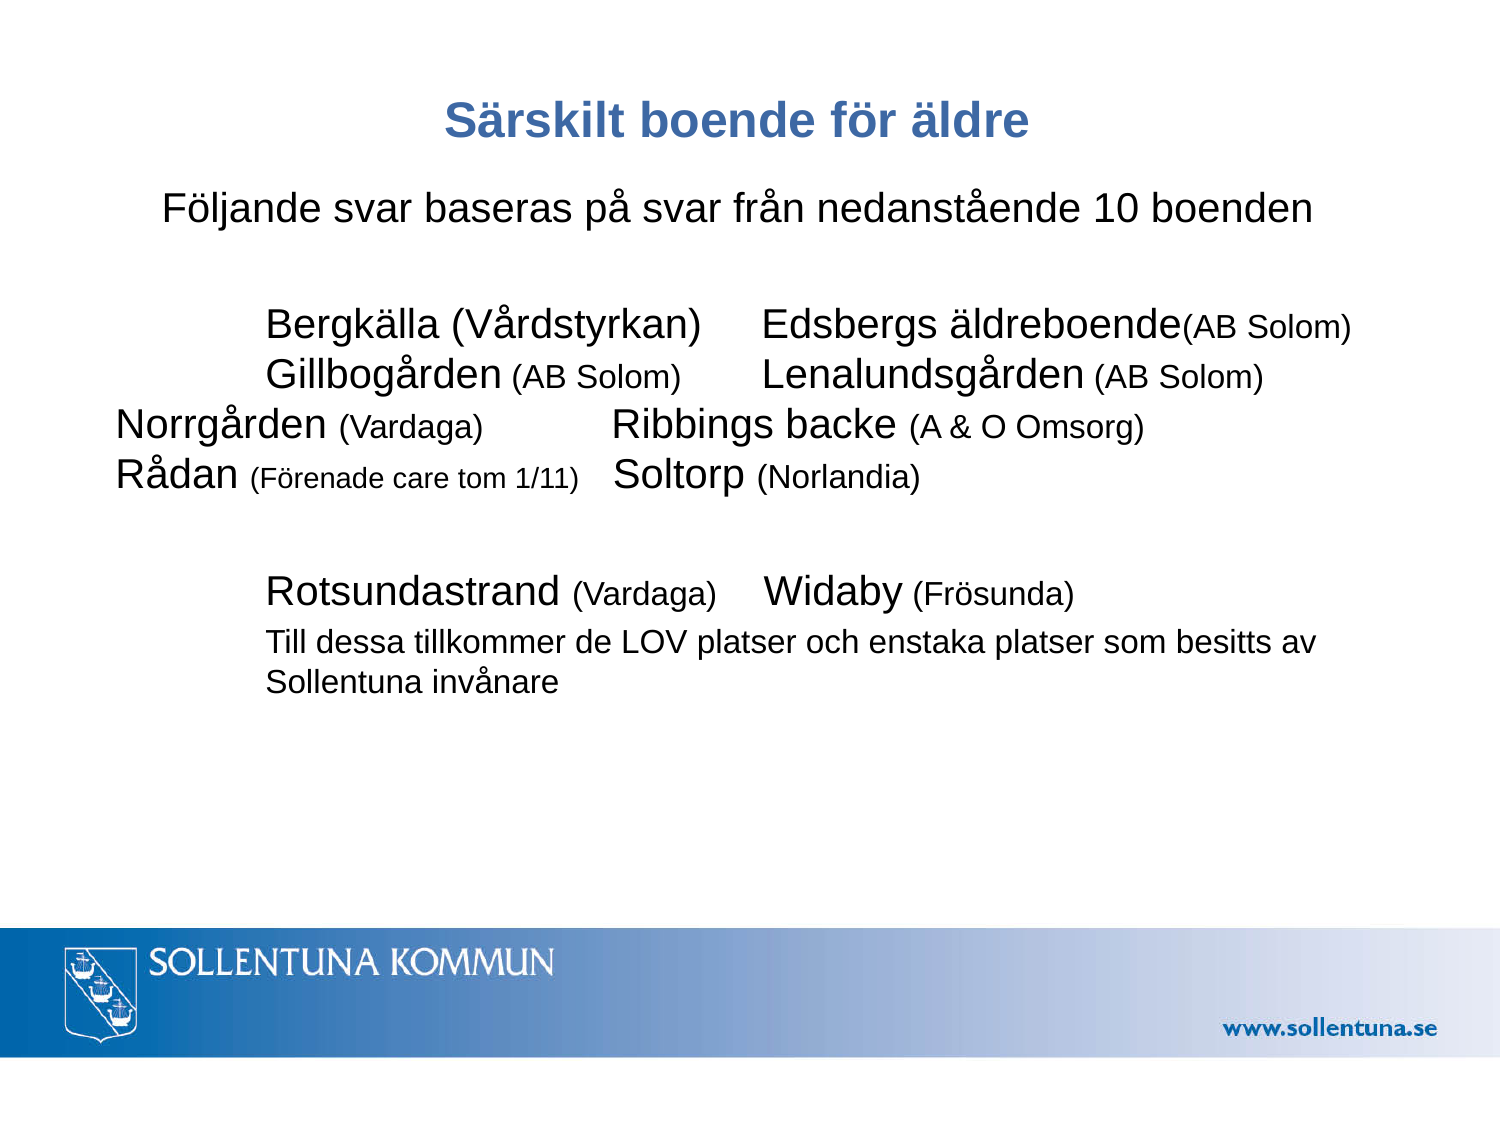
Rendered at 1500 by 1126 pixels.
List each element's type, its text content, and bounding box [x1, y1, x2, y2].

picture [0, 0, 1500, 1126]
list Följande svar baseras på svar från nedanstående 10 boenden Bergkälla (Vårdstyrkan) Edsbergs äldreboende(AB Solom) Gillbogården (AB Solom) Lenalundsgården (AB Solom) Norrgården (Vardaga) Ribbings backe (A & O Omsorg) Rådan (Förenade care tom 1/11) Soltorp (Norlandia) Rotsundastrand (Vardaga) Widaby (Frösunda) Till dessa tillkommer de LOV platser och enstaka platser som besitts av Sollentuna invånare [100, 173, 1376, 861]
title Särskilt boende för äldre [100, 64, 1376, 172]
